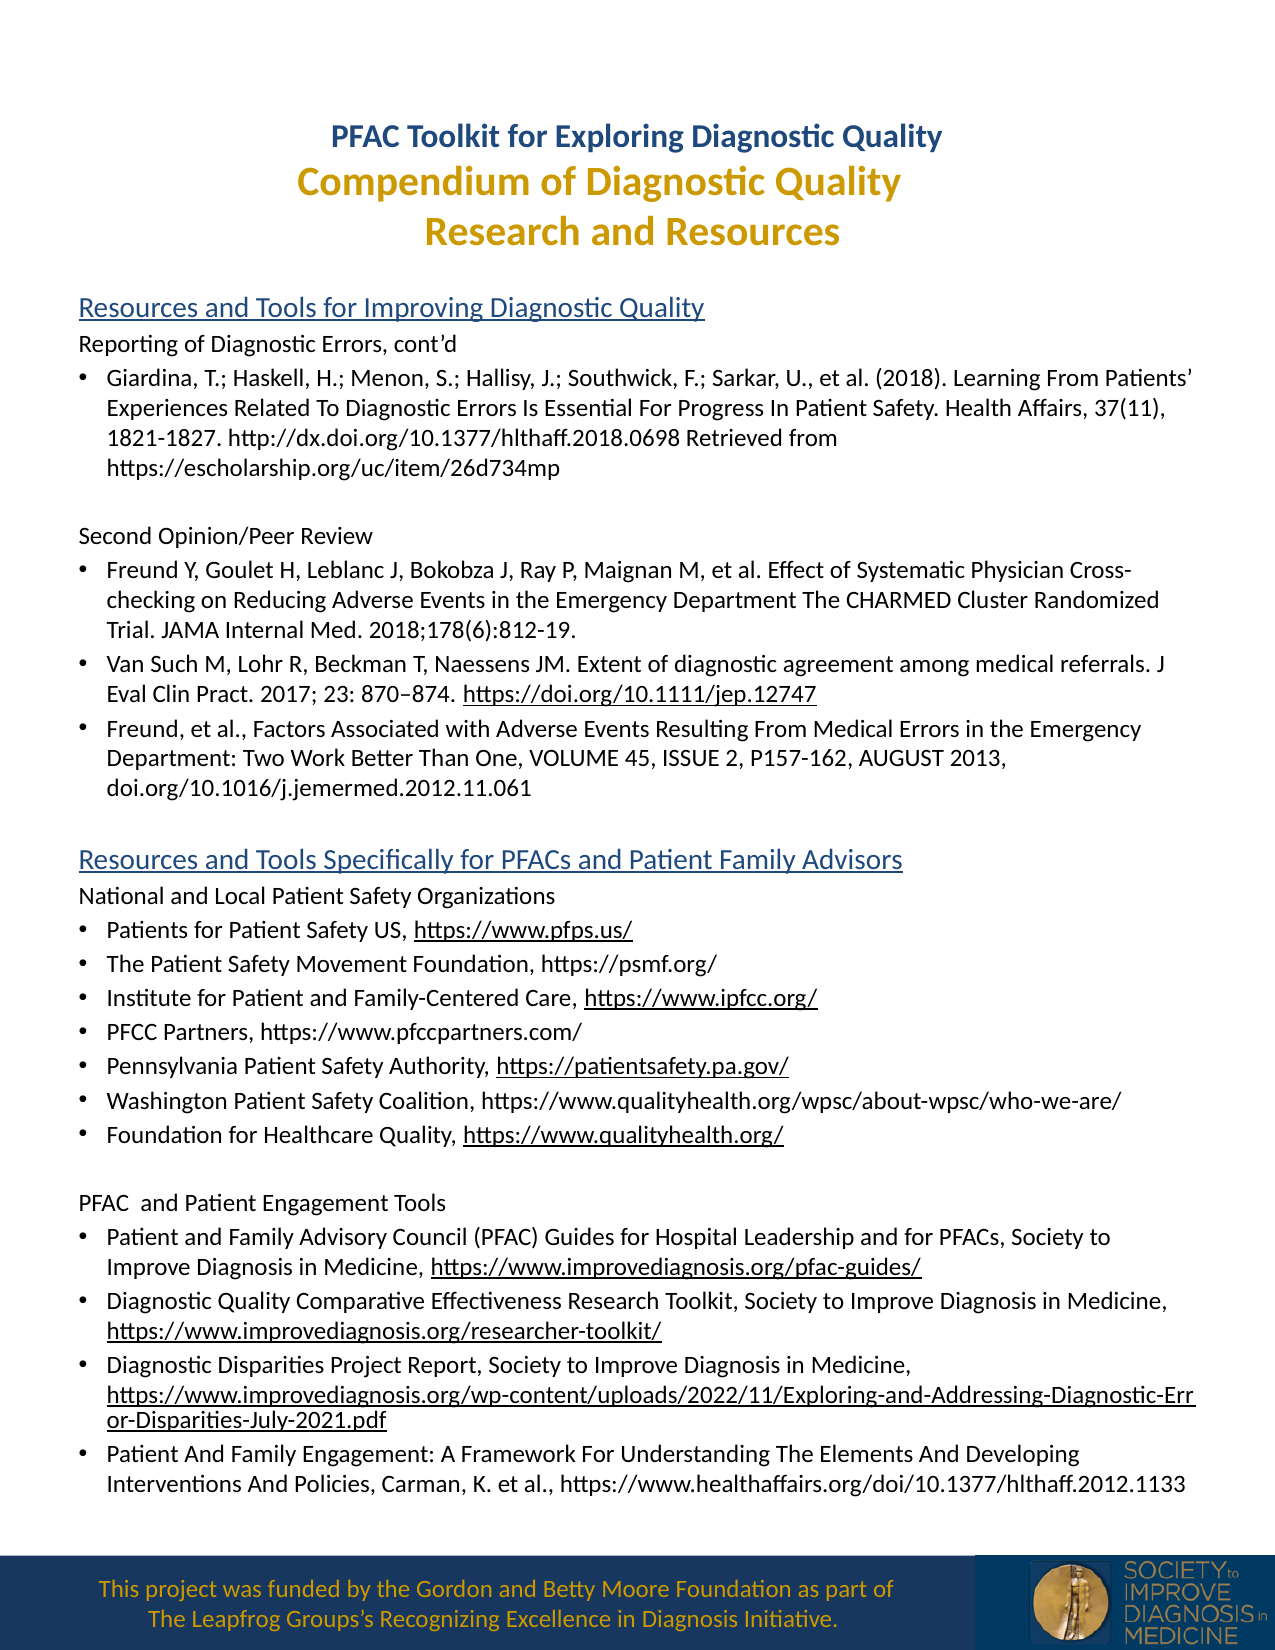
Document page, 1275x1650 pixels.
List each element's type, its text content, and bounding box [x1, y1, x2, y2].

text_box PFAC Toolkit for Exploring Diagnostic Quality Compendium of Diagnostic Quality Research and Resources [204, 106, 1071, 246]
text_box [0, 1554, 976, 1650]
text_box Resources and Tools for Improving Diagnostic Quality Reporting of Diagnostic Errors, cont’d Giardina, T.; Haskell, H.; Menon, S.; Hallisy, J.; Southwick, F.; Sarkar, U., et al. (2018). Learning From Patients’ Experiences Related To Diagnostic Errors Is Essential For Progress In Patient Safety. Health Affairs, 37(11), 1821-1827. http://dx.doi.org/10.1377/hlthaff.2018.0698 Retrieved from https://escholarship.org/uc/item/26d734mp Second Opinion/Peer Review Freund Y, Goulet H, Leblanc J, Bokobza J, Ray P, Maignan M, et al. Effect of Systematic Physician Cross-checking on Reducing Adverse Events in the Emergency Department The CHARMED Cluster Randomized Trial. JAMA Internal Med. 2018;178(6):812-19. Van Such M, Lohr R, Beckman T, Naessens JM. Extent of diagnostic agreement among medical referrals. J Eval Clin Pract. 2017; 23: 870–874. https://doi.org/10.1111/jep.12747 Freund, et al., Factors Associated with Adverse Events Resulting From Medical Errors in the Emergency Department: Two Work Better Than One, VOLUME 45, ISSUE 2, P157-162, AUGUST 2013, doi.org/10.1016/j.jemermed.2012.11.061 Resources and Tools Specifically for PFACs and Patient Family Advisors National and Local Patient Safety Organizations Patients for Patient Safety US, https://www.pfps.us/ The Patient Safety Movement Foundation, https://psmf.org/ Institute for Patient and Family-Centered Care, https://www.ipfcc.org/ PFCC Partners, https://www.pfccpartners.com/ Pennsylvania Patient Safety Authority, https://patientsafety.pa.gov/ Washington Patient Safety Coalition, https://www.qualityhealth.org/wpsc/about-wpsc/who-we-are/ Foundation for Healthcare Quality, https://www.qualityhealth.org/ PFAC and Patient Engagement Tools Patient and Family Advisory Council (PFAC) Guides for Hospital Leadership and for PFACs, Society to Improve Diagnosis in Medicine, https://www.improvediagnosis.org/pfac-guides/ Diagnostic Quality Comparative Effectiveness Research Toolkit, Society to Improve Diagnosis in Medicine, https://www.improvediagnosis.org/researcher-toolkit/ Diagnostic Disparities Project Report, Society to Improve Diagnosis in Medicine, https://www.improvediagnosis.org/wp-content/uploads/2022/11/Exploring-and-Addressing-Diagnostic-Error-Disparities-July-2021.pdf Patient And Family Engagement: A Framework For Understanding The Elements And Developing Interventions And Policies, Carman, K. et al., https://www.healthaffairs.org/doi/10.1377/hlthaff.2012.1133 [63, 246, 1216, 1481]
picture [974, 1555, 1275, 1650]
text_box This project was funded by the Gordon and Betty Moore Foundation as part of The Leapfrog Groups’s Recognizing Excellence in Diagnosis Initiative. [63, 1564, 931, 1640]
